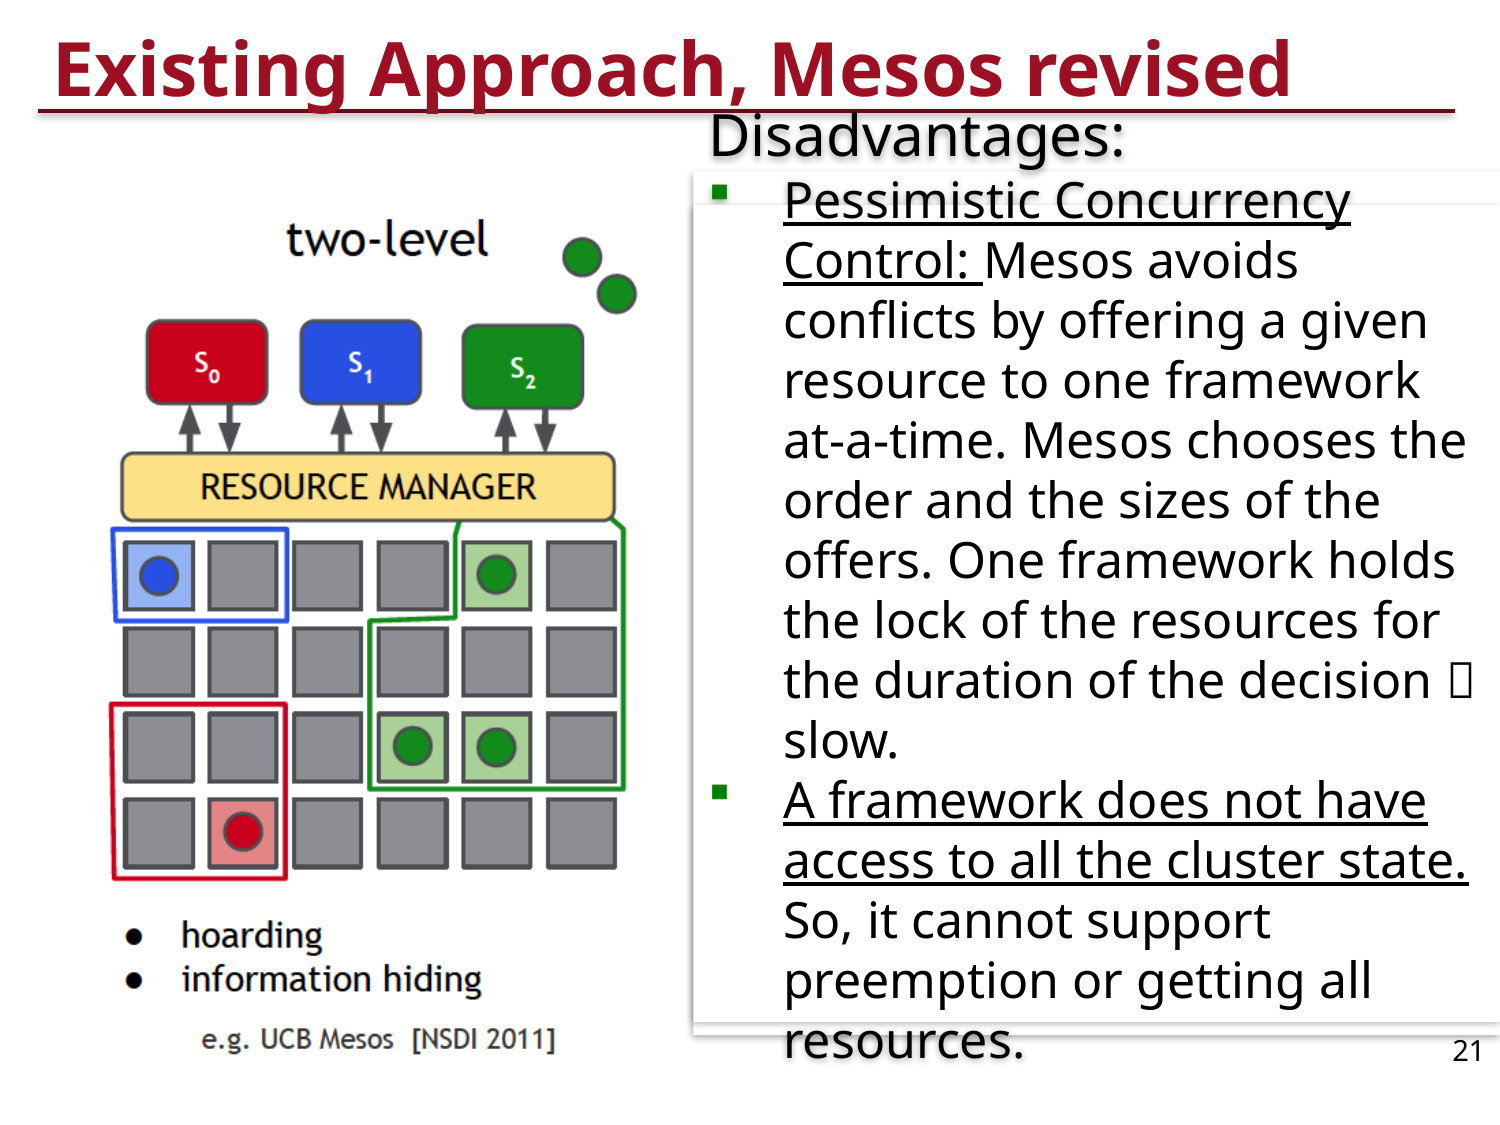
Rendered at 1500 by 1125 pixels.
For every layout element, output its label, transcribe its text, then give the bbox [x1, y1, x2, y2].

title Existing Approach, Mesos revised [37, 13, 1455, 120]
text_box [693, 171, 1500, 204]
slide_number 21 [1149, 1041, 1500, 1100]
picture [82, 207, 1394, 1064]
text_box [1398, 1028, 1500, 1036]
text_box Disadvantages: Pessimistic Concurrency Control: Mesos avoids conflicts by offering a given resource to one framework at-a-time. Mesos chooses the order and the sizes of the offers. One framework holds the lock of the resources for the duration of the decision  slow. A framework does not have access to all the cluster state. So, it cannot support preemption or getting all resources. [693, 204, 1500, 1023]
